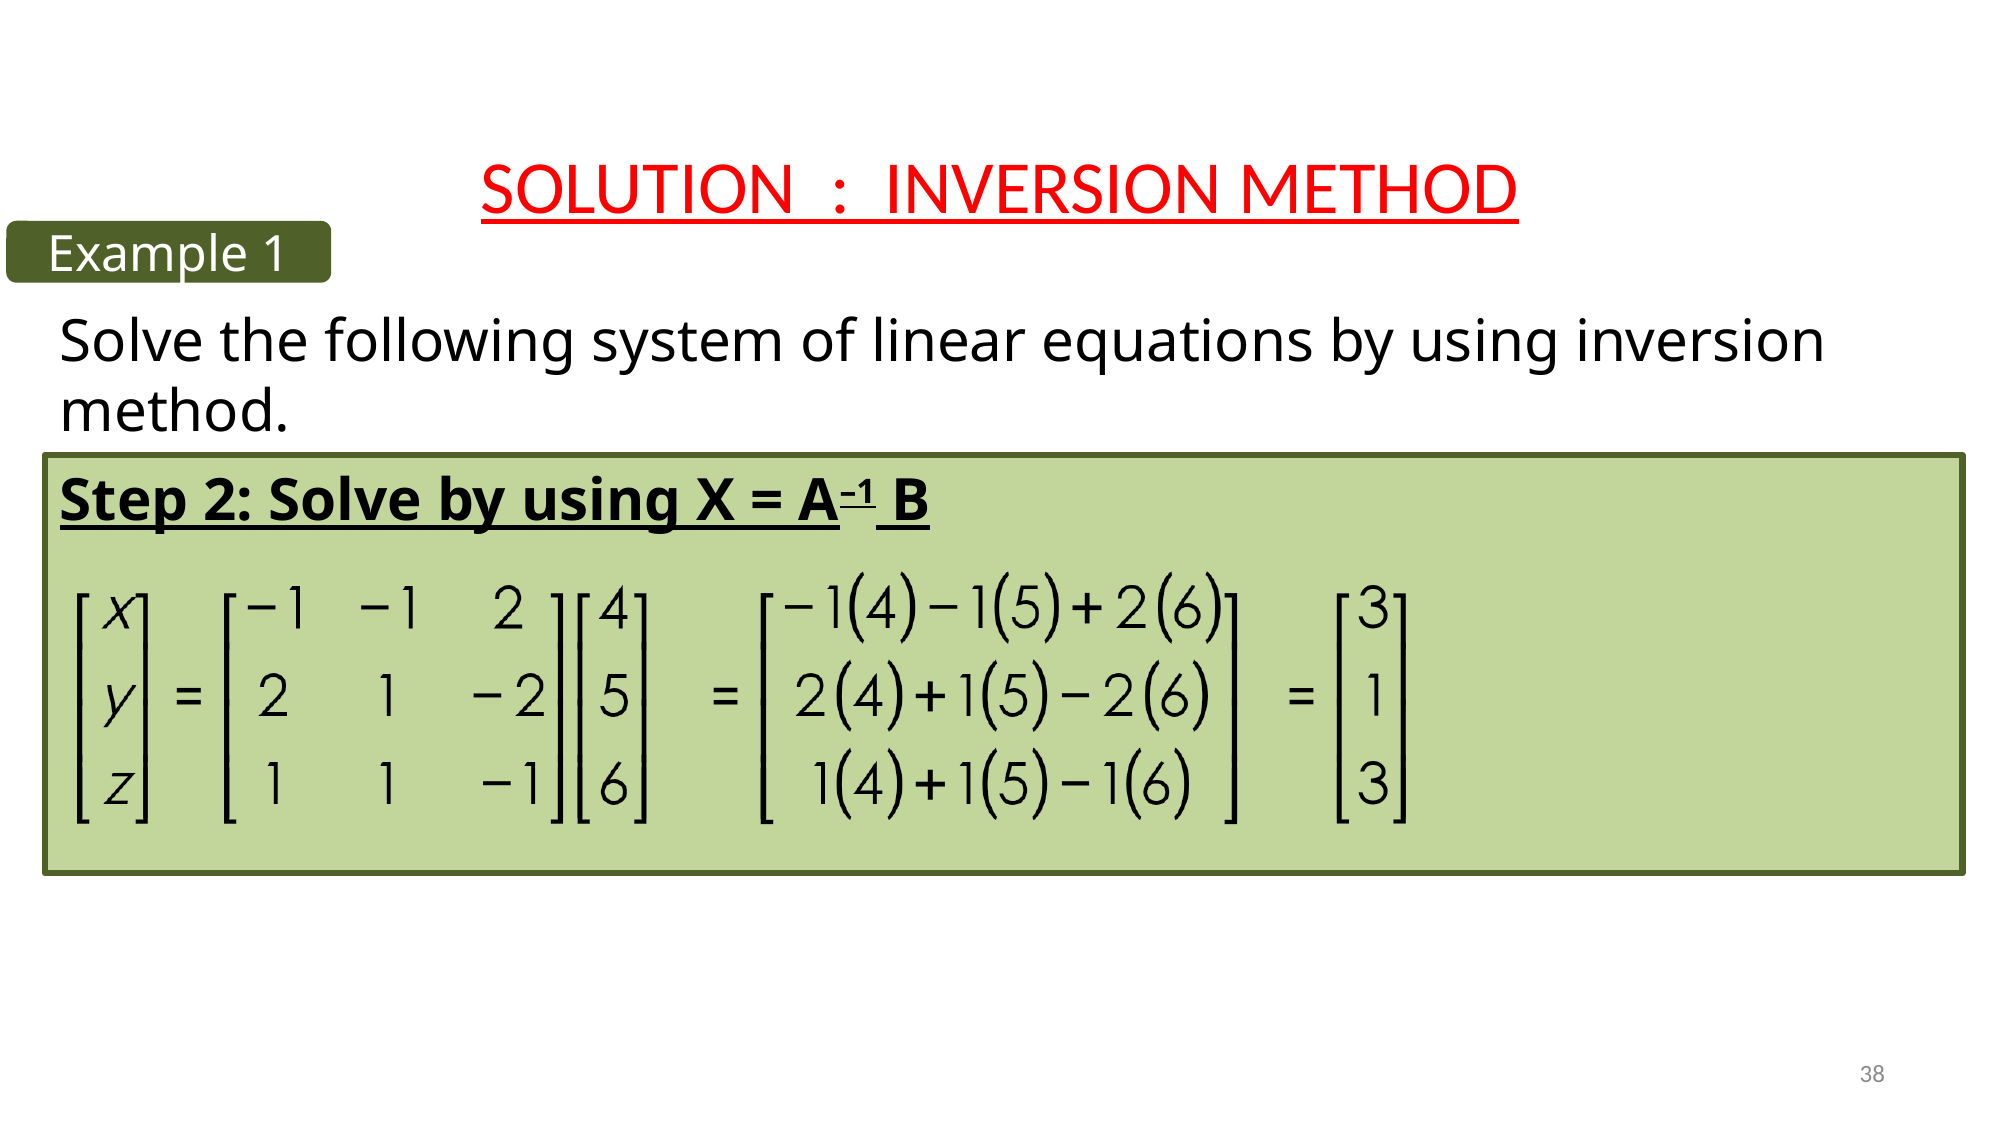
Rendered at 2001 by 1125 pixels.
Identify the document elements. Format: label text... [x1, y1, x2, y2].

text_box Solve the following system of linear equations by using inversion method. [44, 295, 1963, 451]
slide_number ‹#› [1433, 1042, 1900, 1103]
picture [699, 568, 1258, 834]
text_box Step 2: Solve by using X = A–1 B [44, 455, 1963, 874]
text_box SOLUTION : INVERSION METHOD [449, 131, 1551, 237]
picture [1276, 568, 1424, 834]
picture [63, 568, 666, 834]
text_box Example 1 [6, 220, 332, 283]
